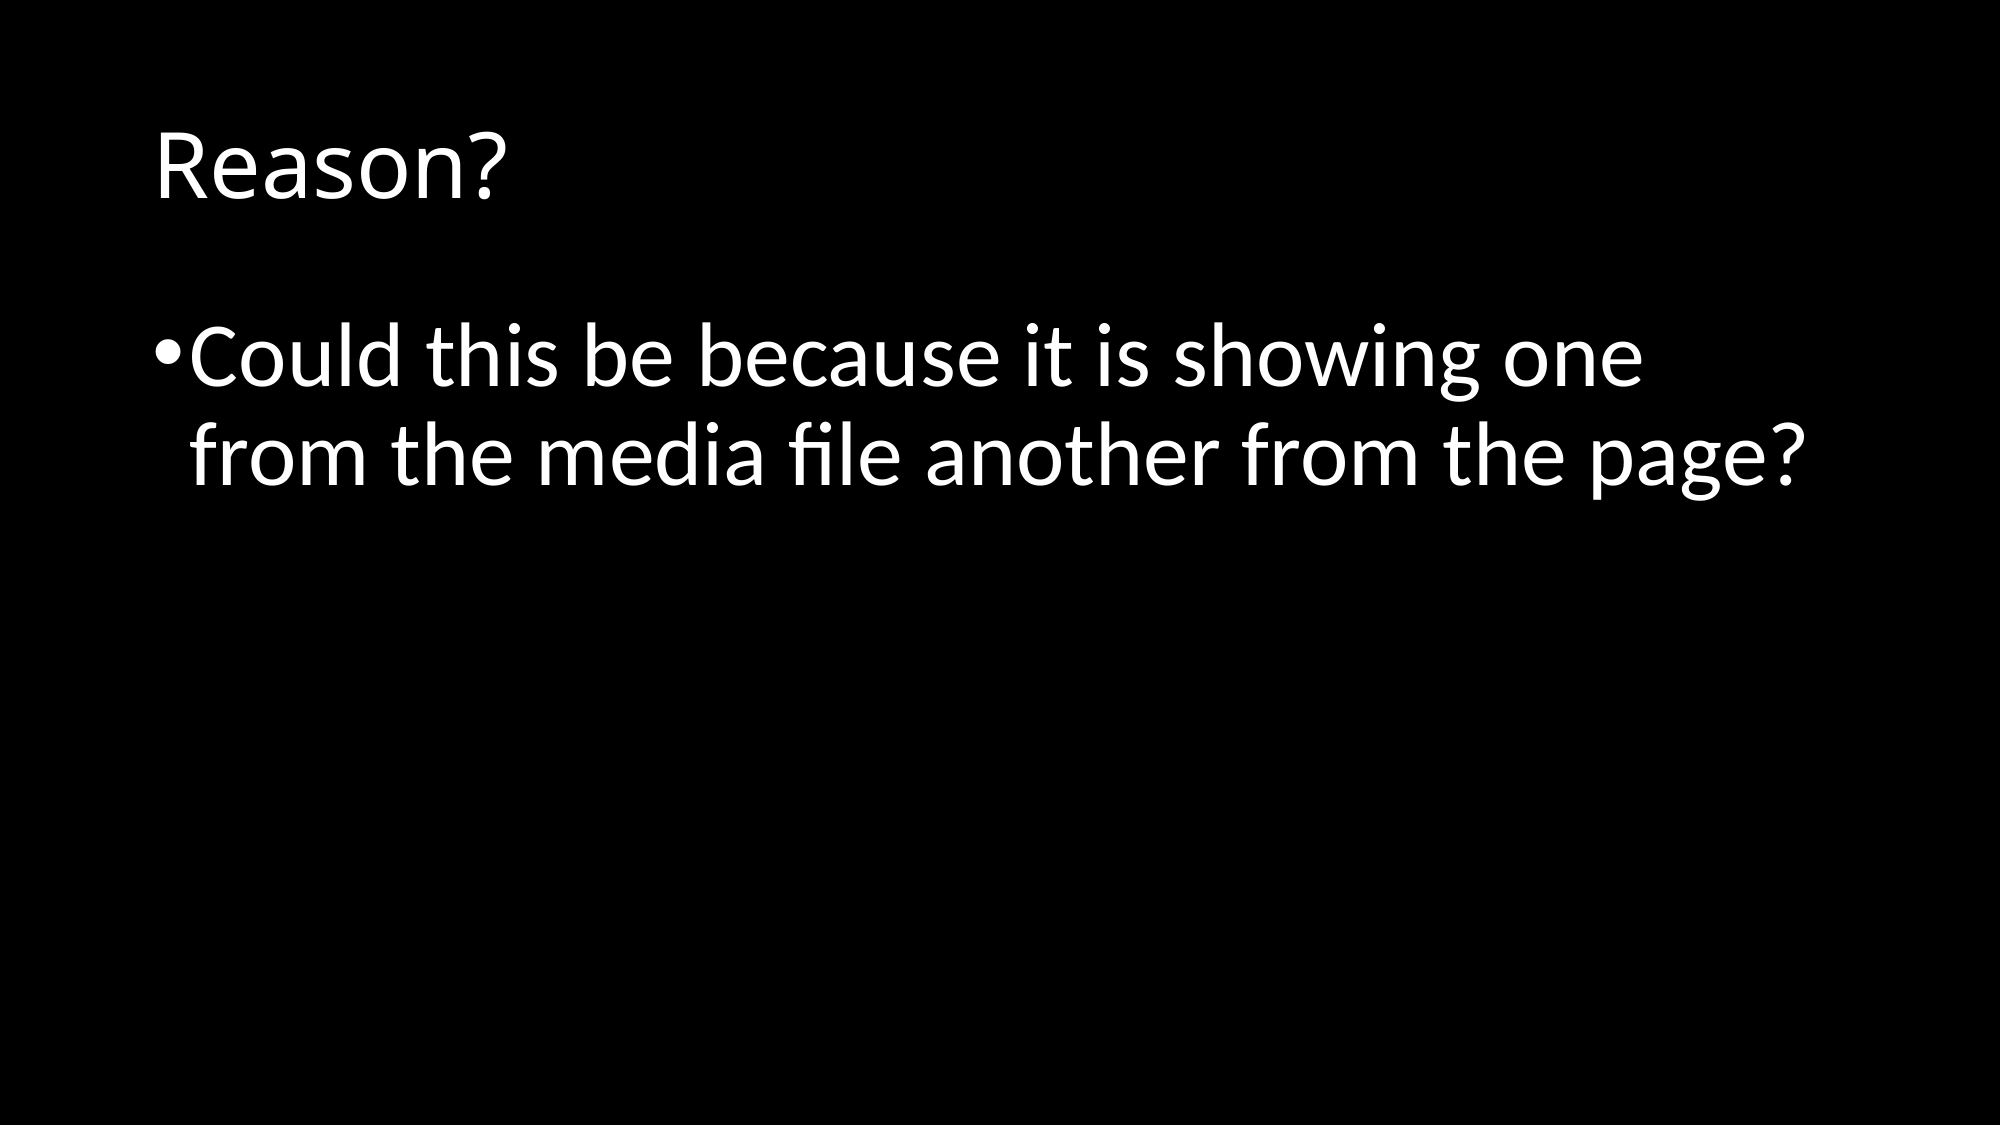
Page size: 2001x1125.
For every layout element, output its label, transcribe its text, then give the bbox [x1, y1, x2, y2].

list Could this be because it is showing one from the media file another from the page? [137, 299, 1863, 1014]
title Reason? [137, 59, 1863, 278]
